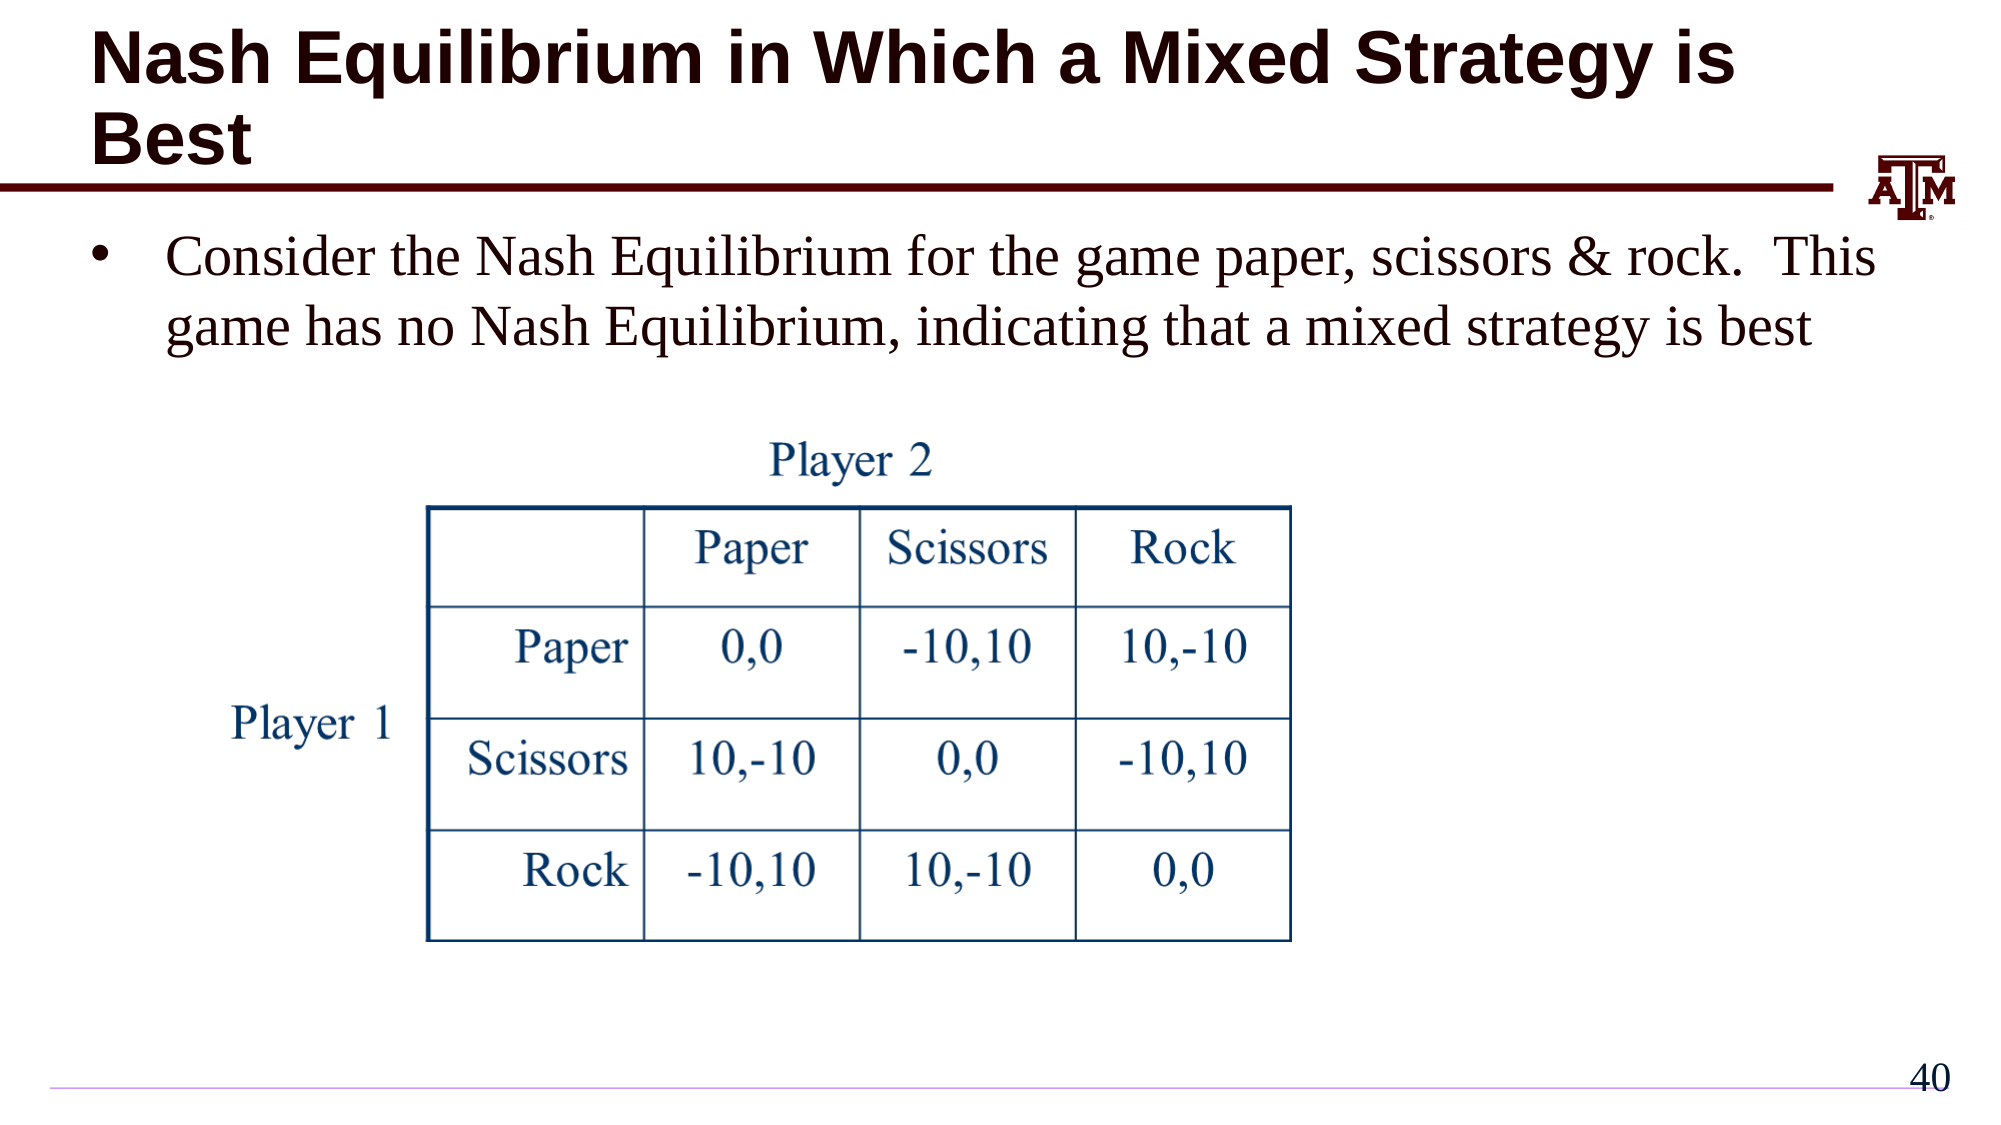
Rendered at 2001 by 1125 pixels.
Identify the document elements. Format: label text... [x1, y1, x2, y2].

title Nash Equilibrium in Which a Mixed Strategy is Best [74, 12, 1909, 188]
picture [199, 412, 1292, 942]
picture [1856, 137, 1967, 238]
slide_number 39 [1887, 1037, 1967, 1113]
list Consider the Nash Equilibrium for the game paper, scissors & rock. This game has no Nash Equilibrium, indicating that a mixed strategy is best [74, 209, 1929, 823]
